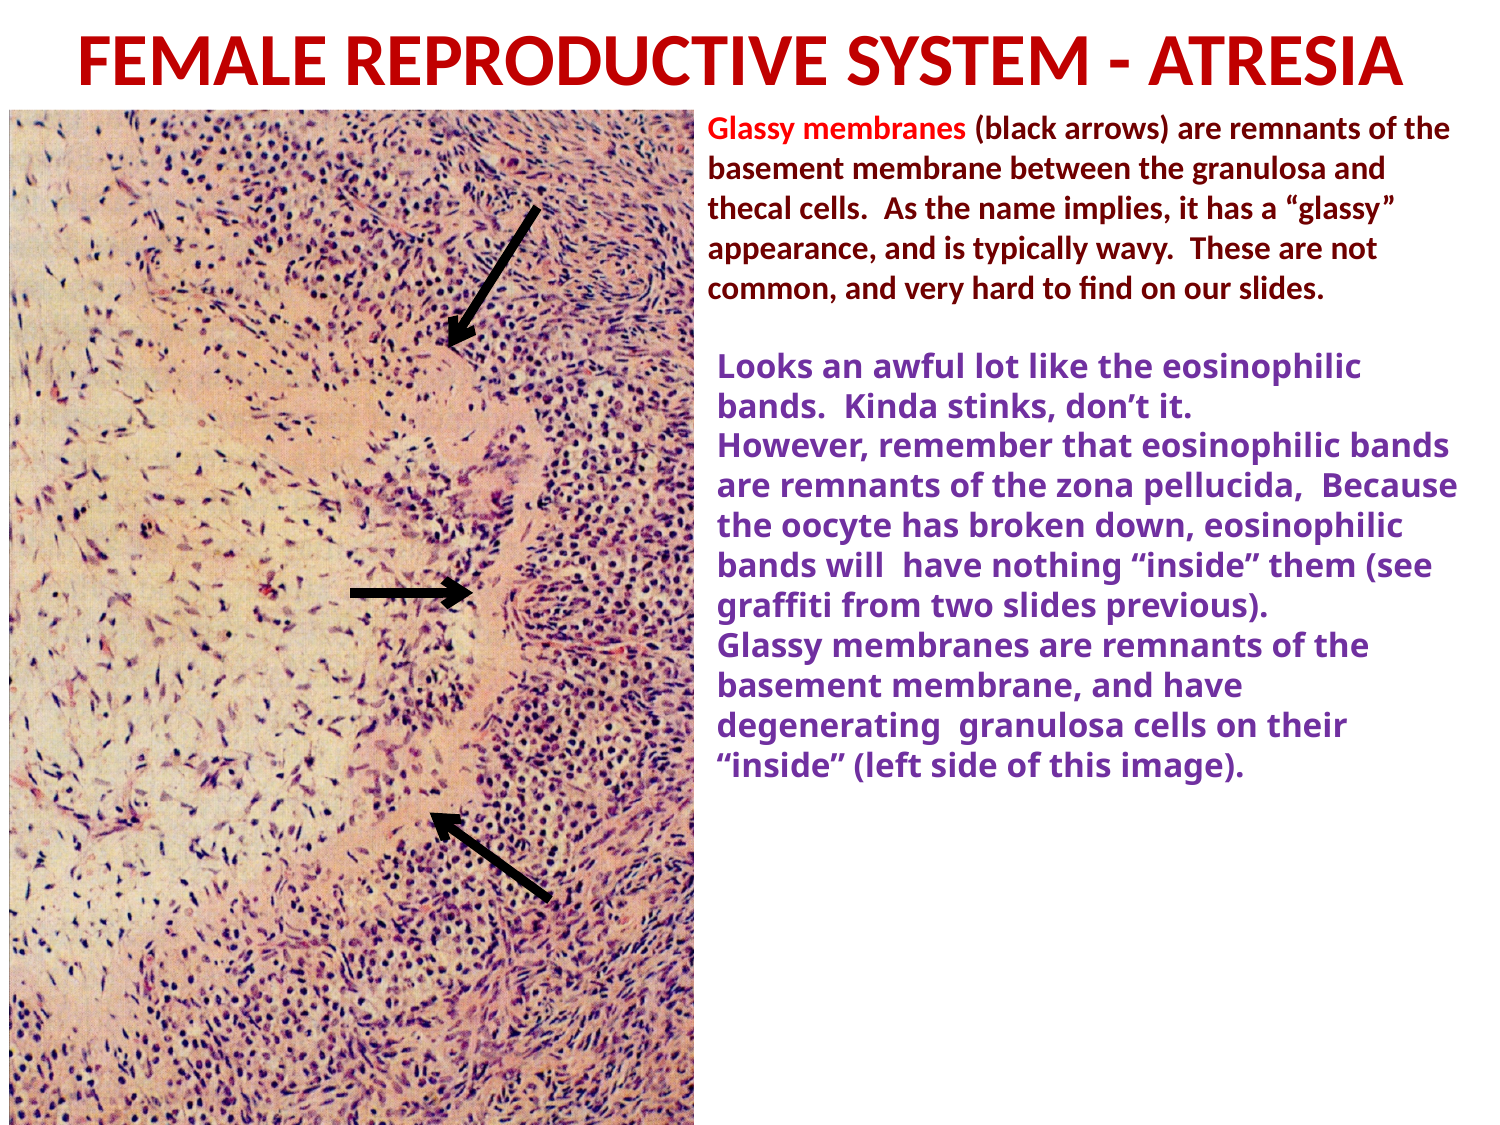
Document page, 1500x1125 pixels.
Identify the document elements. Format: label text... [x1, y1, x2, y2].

text_box FEMALE REPRODUCTIVE SYSTEM - ATRESIA [62, 3, 1438, 109]
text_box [448, 207, 538, 349]
text_box Glassy membranes (black arrows) are remnants of the basement membrane between the granulosa and thecal cells. As the name implies, it has a “glassy” appearance, and is typically wavy. These are not common, and very hard to find on our slides. [693, 98, 1488, 314]
picture [0, 111, 861, 1125]
text_box Looks an awful lot like the eosinophilic bands. Kinda stinks, don’t it. However, remember that eosinophilic bands are remnants of the zona pellucida, Because the oocyte has broken down, eosinophilic bands will have nothing “inside” them (see graffiti from two slides previous). Glassy membranes are remnants of the basement membrane, and have degenerating granulosa cells on their “inside” (left side of this image). [865, 337, 1488, 792]
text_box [429, 812, 551, 901]
